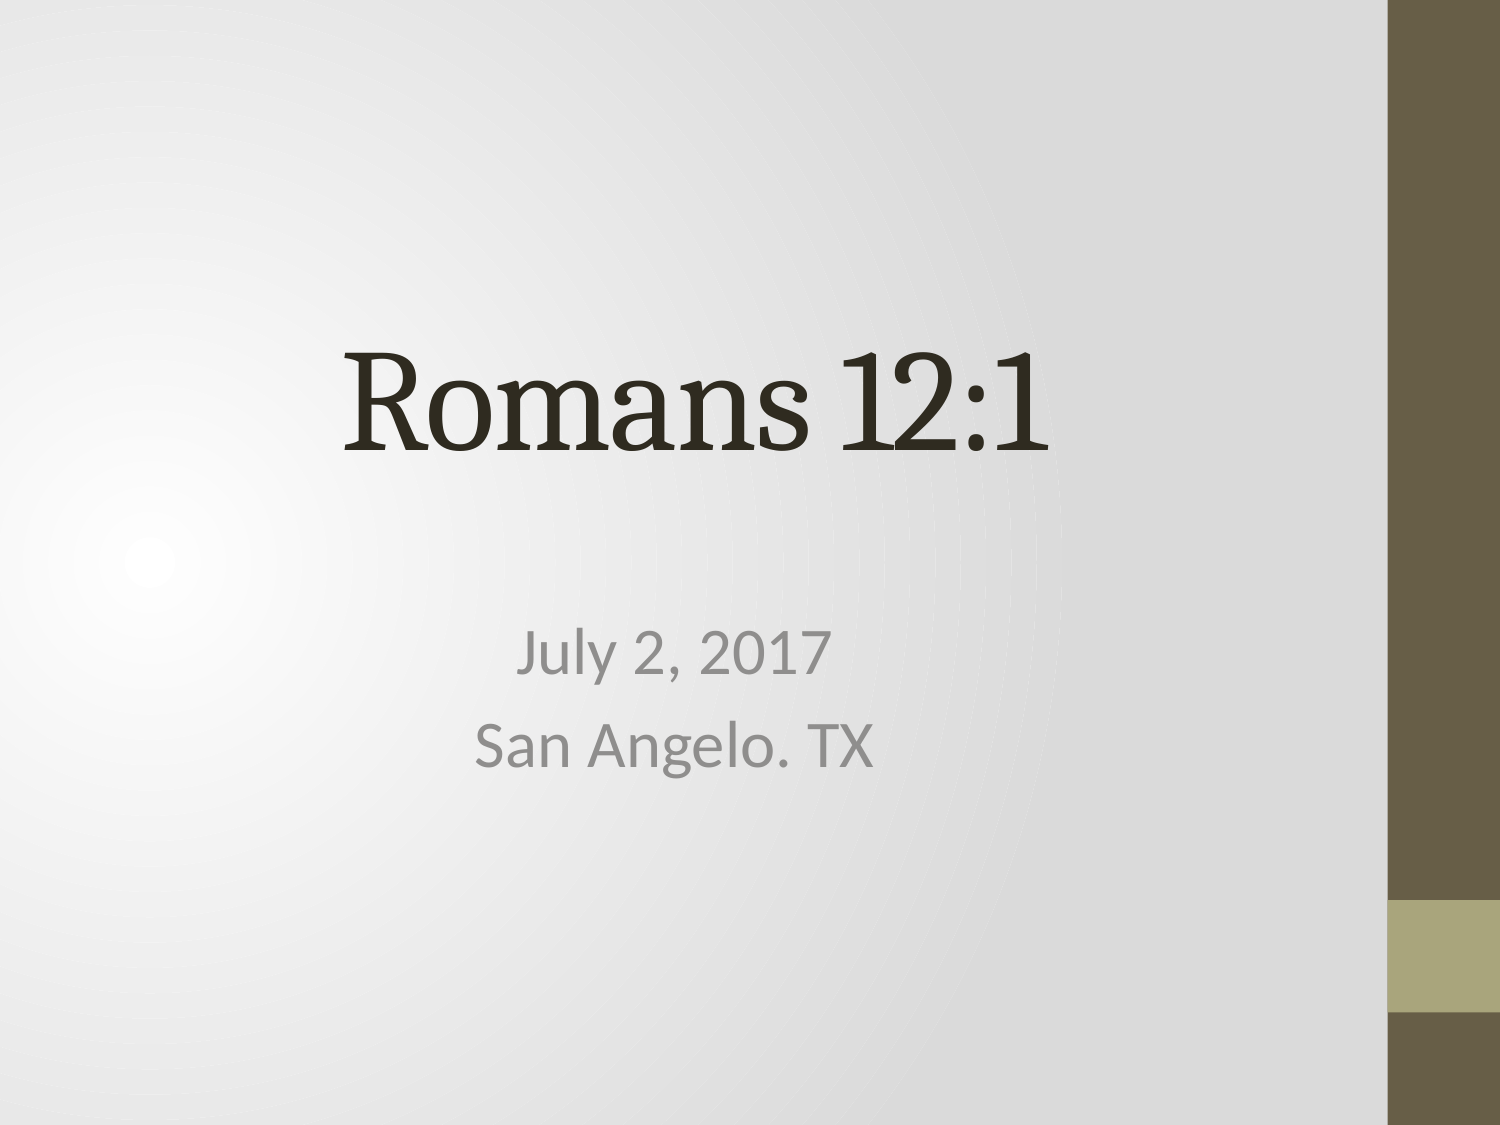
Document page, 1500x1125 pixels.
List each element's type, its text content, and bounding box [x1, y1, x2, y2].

subtitle July 2, 2017 San Angelo. TX [150, 600, 1200, 813]
title Romans 12:1 [75, 311, 1313, 488]
